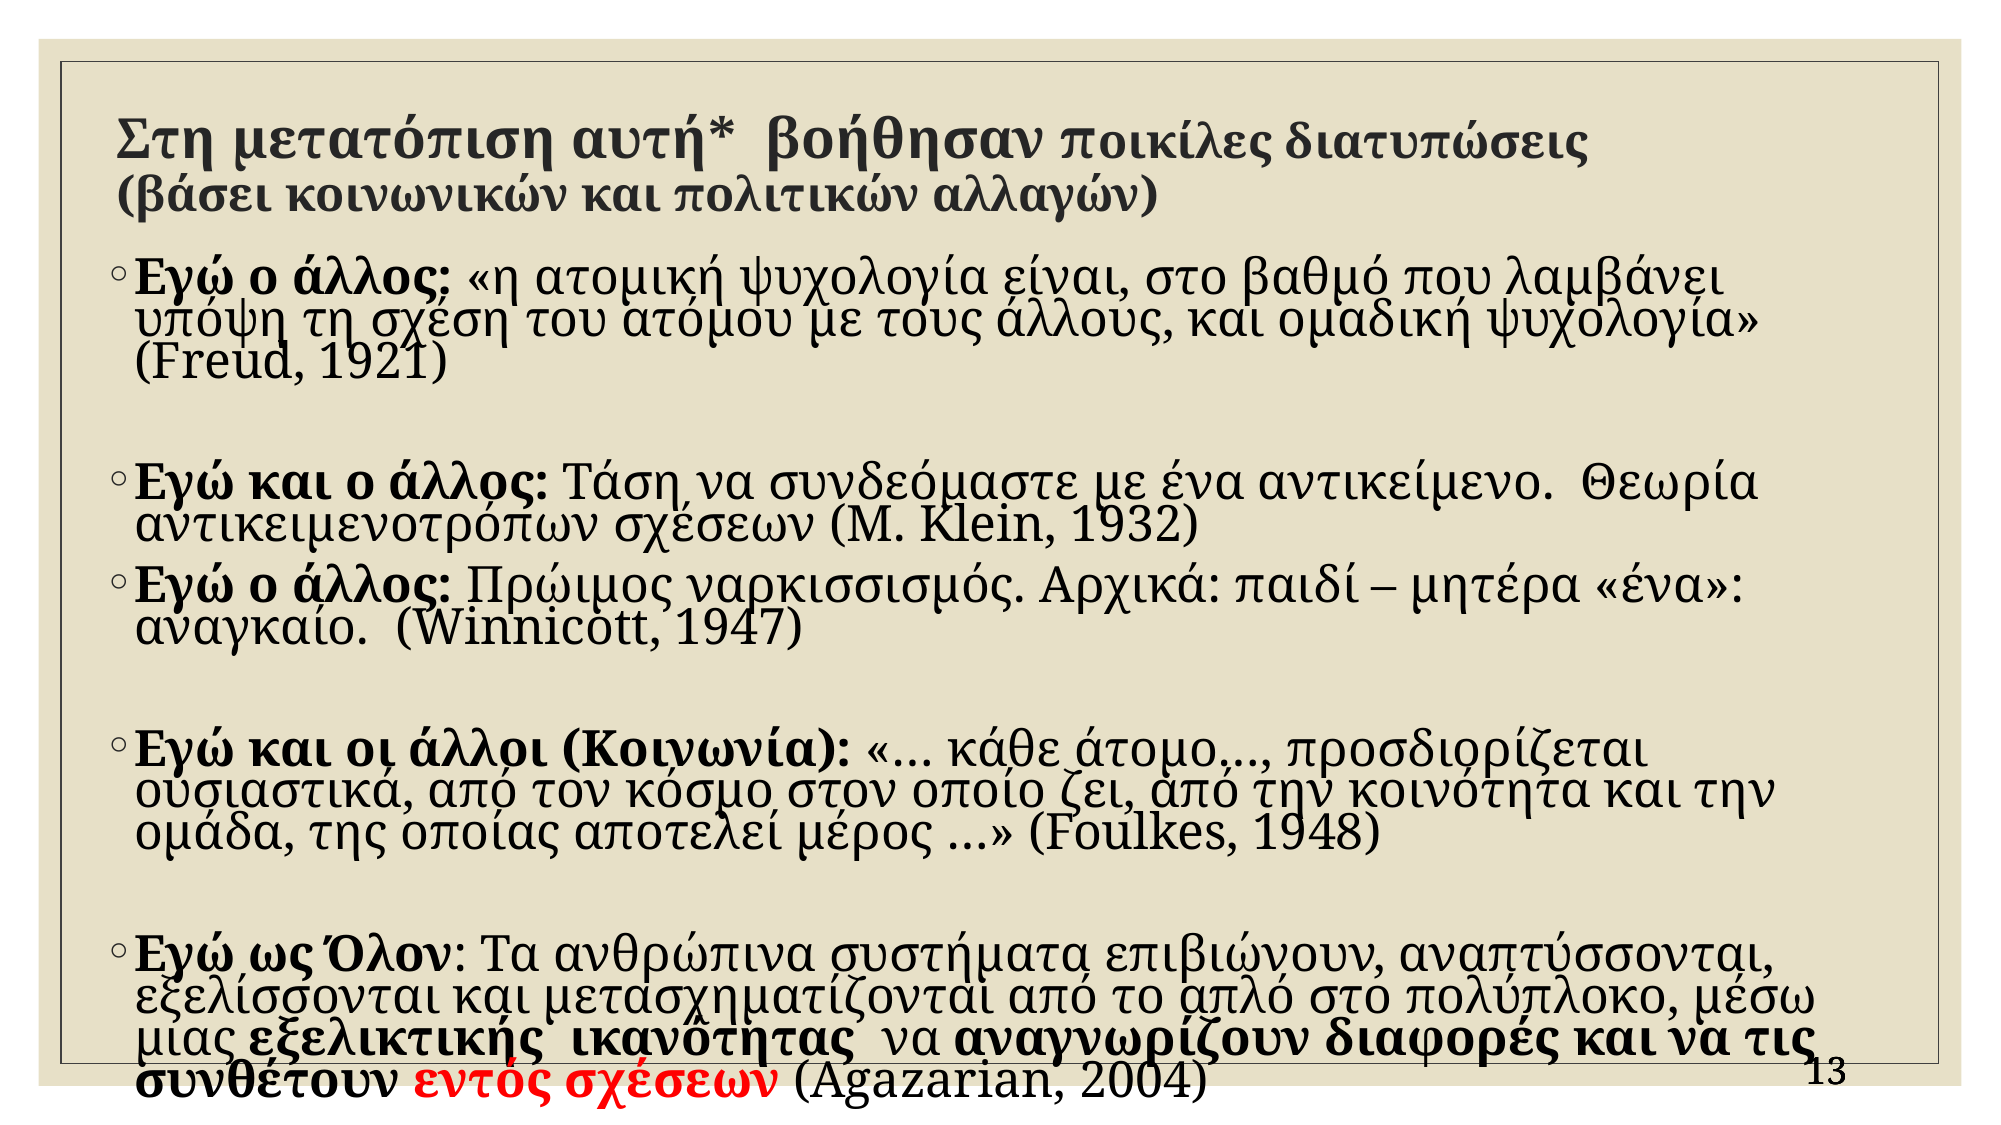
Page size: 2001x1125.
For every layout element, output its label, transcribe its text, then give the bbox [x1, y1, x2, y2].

list Εγώ ο άλλος: «η ατομική ψυχολογία είναι, στο βαθμό που λαμβάνει υπόψη τη σχέση του ατόμου με τους άλλους, και ομαδική ψυχολογία» (Freud, 1921) Εγώ και ο άλλος: Τάση να συνδεόμαστε με ένα αντικείμενο. Θεωρία αντικειμενοτρόπων σχέσεων (Μ. Κlein, 1932) Εγώ ο άλλος: Πρώιμος ναρκισσισμός. Αρχικά: παιδί – μητέρα «ένα»: αναγκαίο. (Winnicott, 1947) Εγώ και οι άλλοι (Κοινωνία): «… κάθε άτομο…, προσδιορίζεται ουσιαστικά, από τον κόσμο στον οποίο ζει, από την κοινότητα και την ομάδα, της οποίας αποτελεί μέρος …» (Foulkes, 1948) Εγώ ως Όλον: Τα ανθρώπινα συστήματα επιβιώνουν, αναπτύσσονται, εξελίσσονται και μετασχηματίζονται από το απλό στο πολύπλοκο, μέσω μιας εξελικτικής ικανότητας να αναγνωρίζουν διαφορές και να τις συνθέτουν εντός σχέσεων (Agazarian, 2004) [89, 253, 1888, 1080]
title Στη μετατόπιση αυτή* βοήθησαν ποικίλες διατυπώσεις (βάσει κοινωνικών και πολιτικών αλλαγών) [101, 102, 1963, 231]
text_box 13 [1412, 1042, 1863, 1103]
text_box [572, 1034, 1428, 1080]
